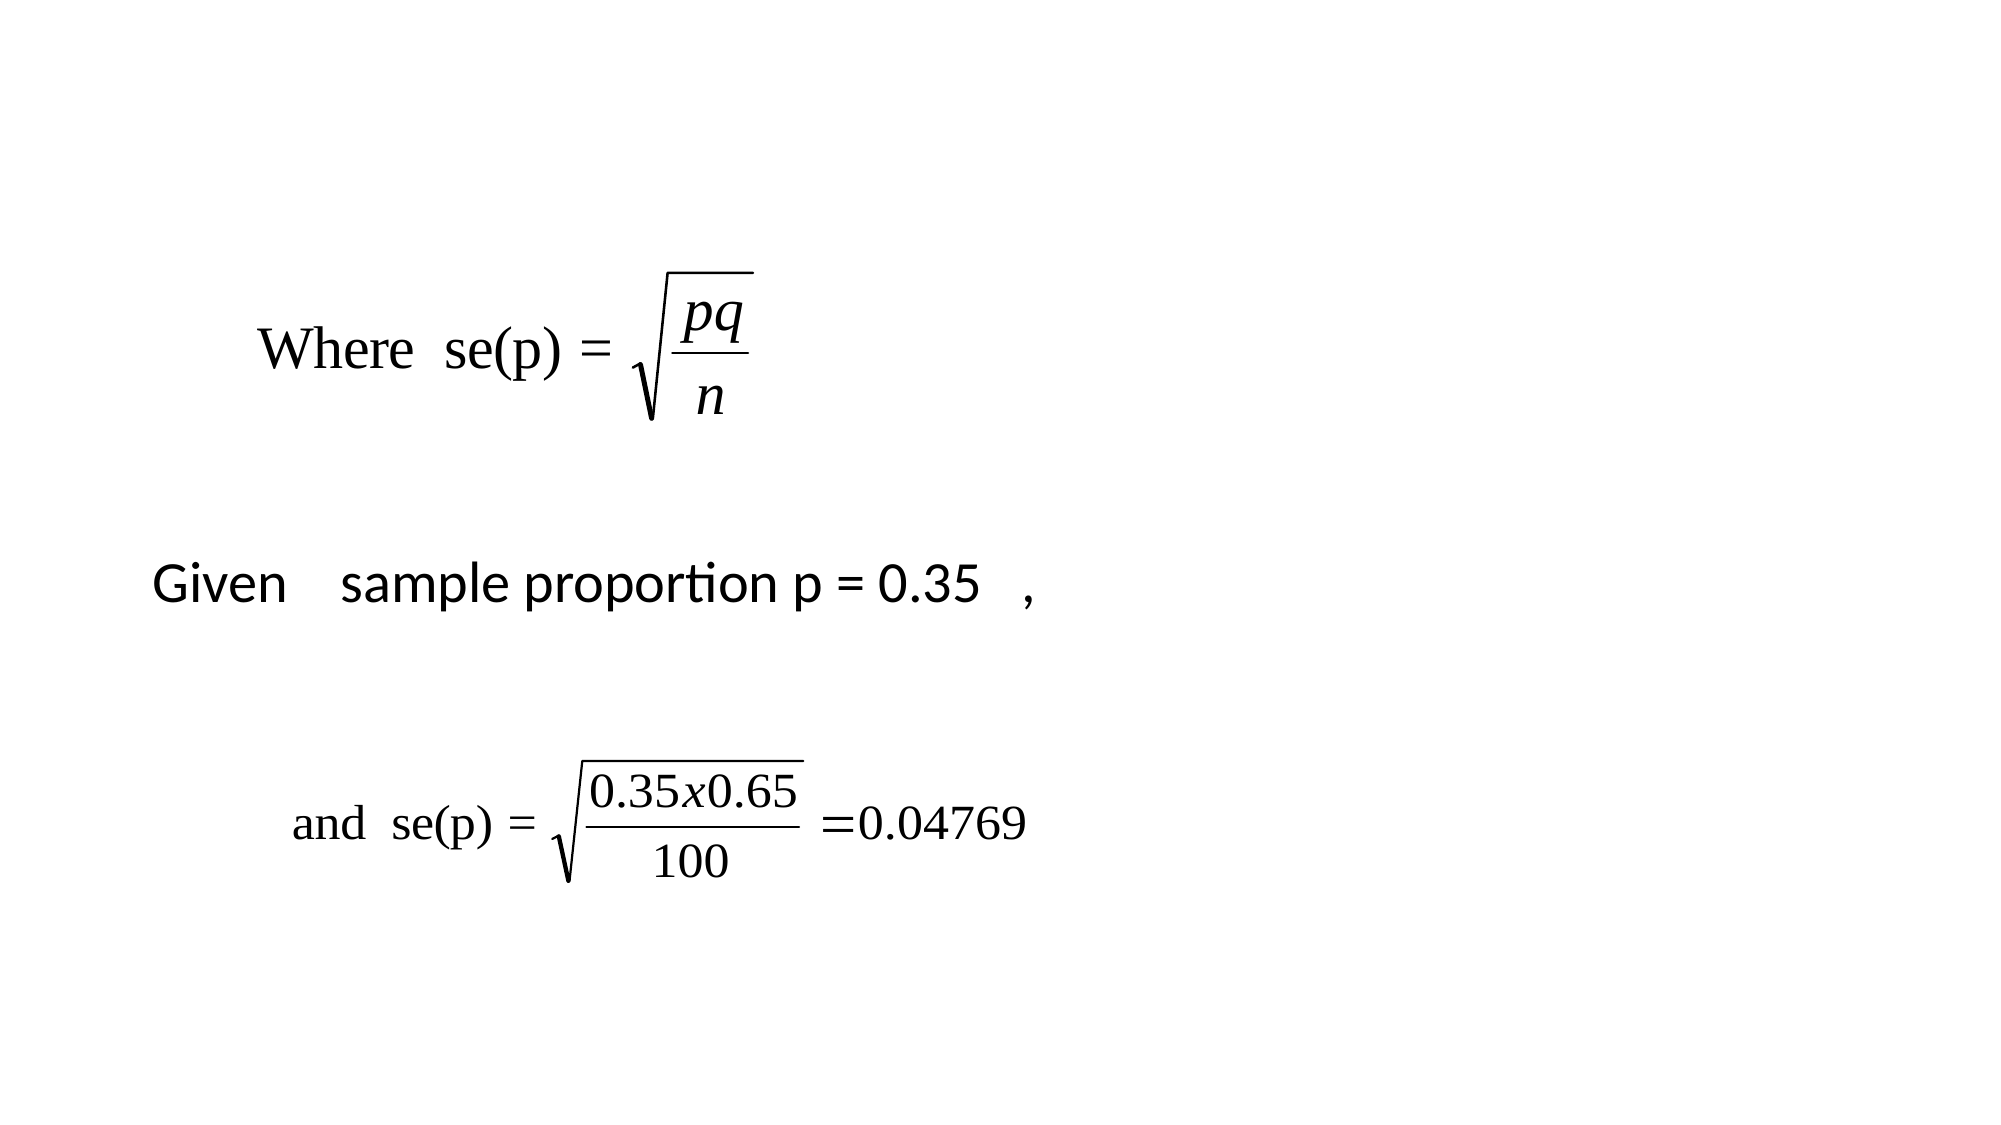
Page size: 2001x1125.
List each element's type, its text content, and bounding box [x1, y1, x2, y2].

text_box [247, 257, 768, 434]
list Given sample proportion p = 0.35 , [137, 293, 1863, 1007]
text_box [180, 677, 1035, 892]
